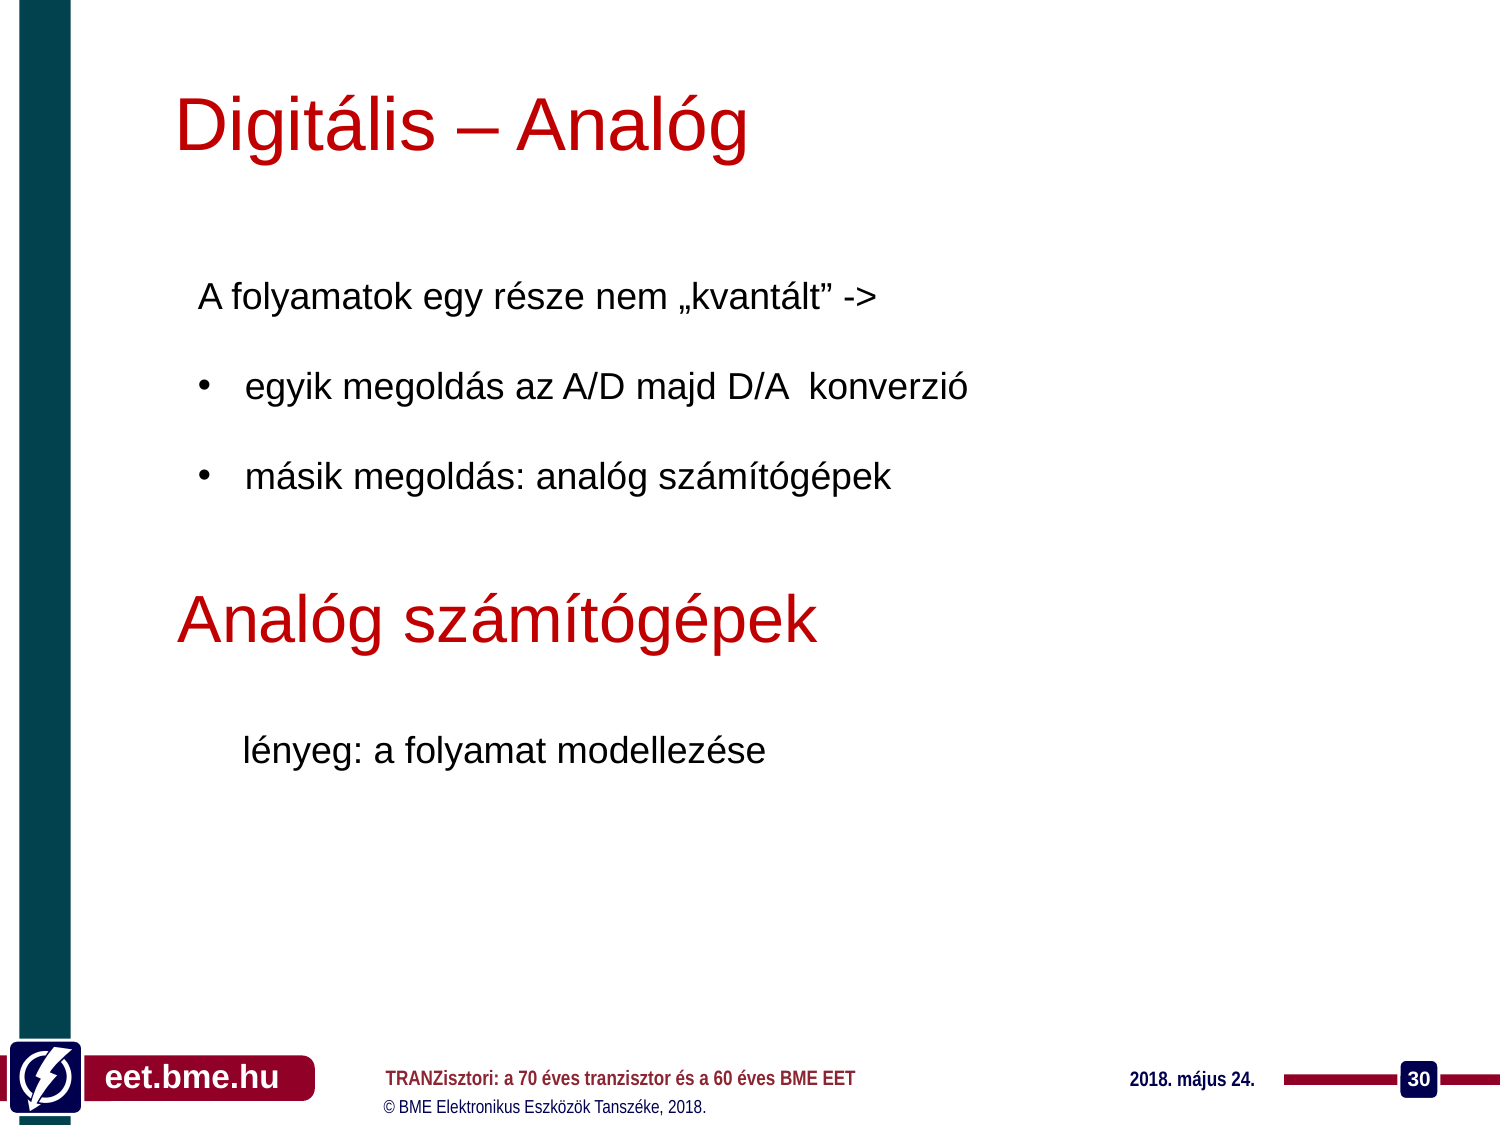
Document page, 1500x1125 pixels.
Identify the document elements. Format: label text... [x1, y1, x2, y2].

text_box Digitális – Analóg [159, 68, 1457, 173]
slide_number 2018. május 24. [1114, 1058, 1310, 1098]
text_box A folyamatok egy része nem „kvantált” -> egyik megoldás az A/D majd D/A konverzió másik megoldás: analóg számítógépek [183, 264, 1352, 505]
slide_number 30 [1382, 1058, 1457, 1095]
footer TRANZisztori: a 70 éves tranzisztor és a 60 éves BME EET [370, 1057, 1081, 1105]
picture [10, 1042, 81, 1112]
text_box lényeg: a folyamat modellezése [227, 718, 1146, 779]
text_box Analóg számítógépek [162, 568, 834, 663]
